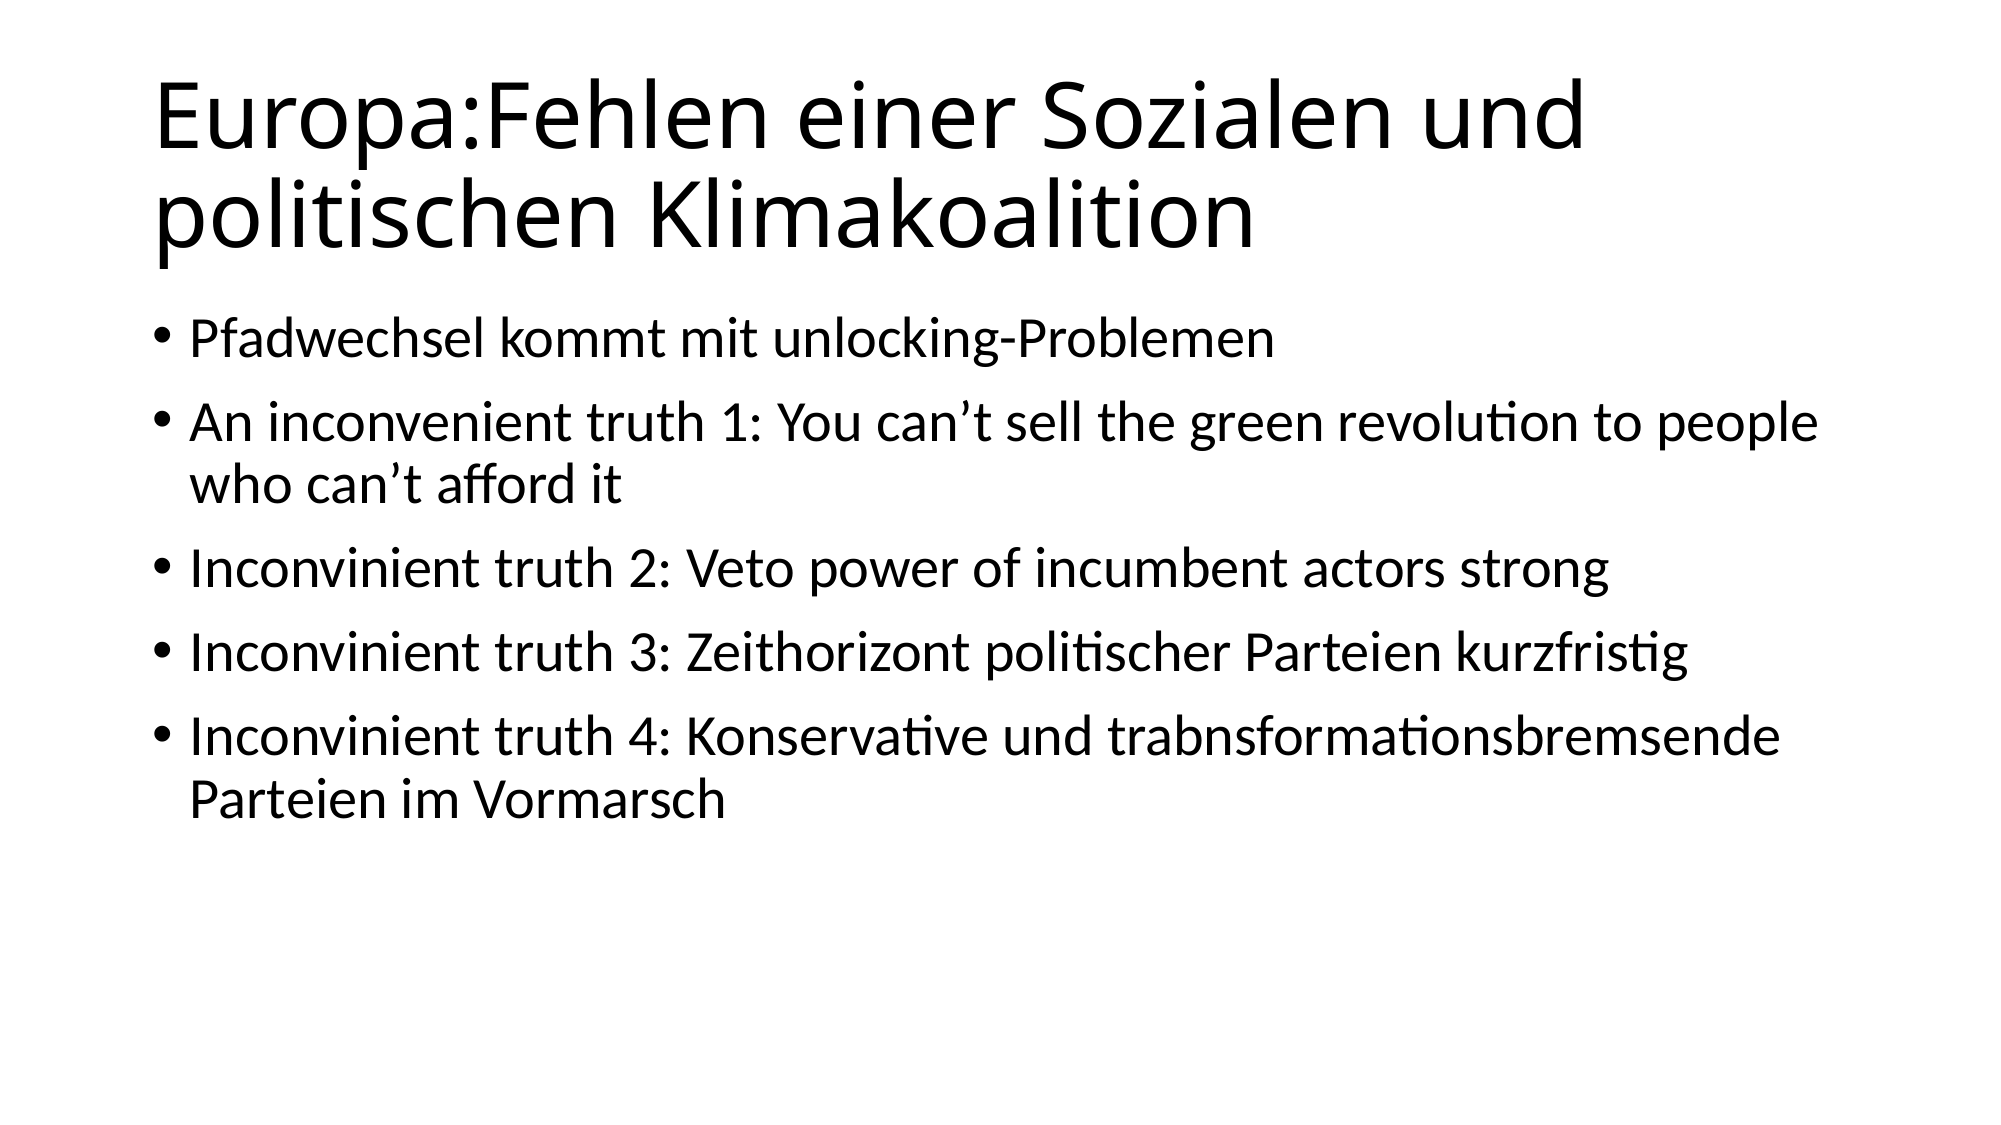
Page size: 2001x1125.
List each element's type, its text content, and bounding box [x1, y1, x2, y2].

list Pfadwechsel kommt mit unlocking-Problemen An inconvenient truth 1: You can’t sell the green revolution to people who can’t afford it Inconvinient truth 2: Veto power of incumbent actors strong Inconvinient truth 3: Zeithorizont politischer Parteien kurzfristig Inconvinient truth 4: Konservative und trabnsformationsbremsende Parteien im Vormarsch [137, 299, 1863, 1014]
title Europa:Fehlen einer Sozialen und politischen Klimakoalition [137, 59, 1863, 278]
